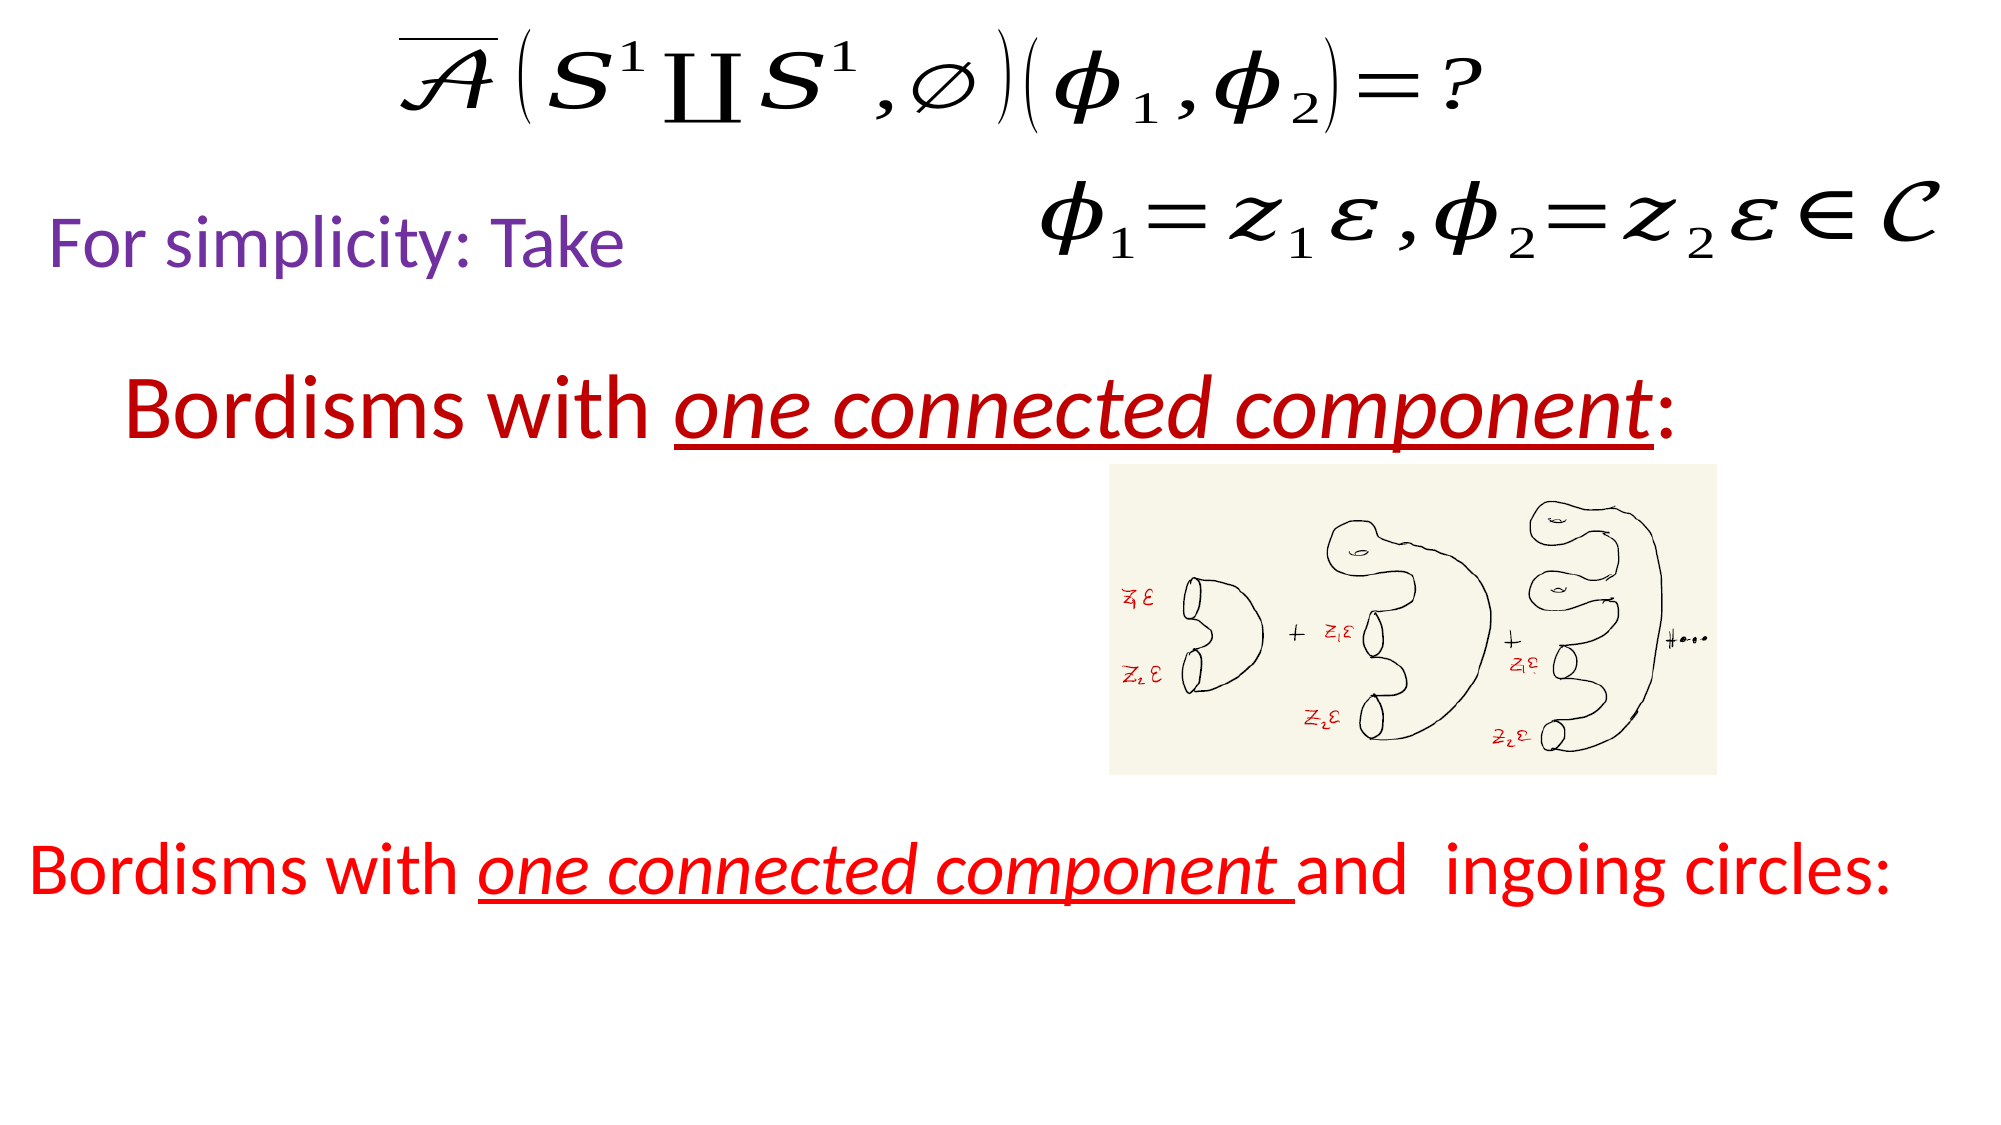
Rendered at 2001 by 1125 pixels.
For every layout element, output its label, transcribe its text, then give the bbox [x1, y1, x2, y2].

text_box Bordisms with one connected component: [108, 339, 1717, 464]
picture [1109, 464, 1717, 775]
